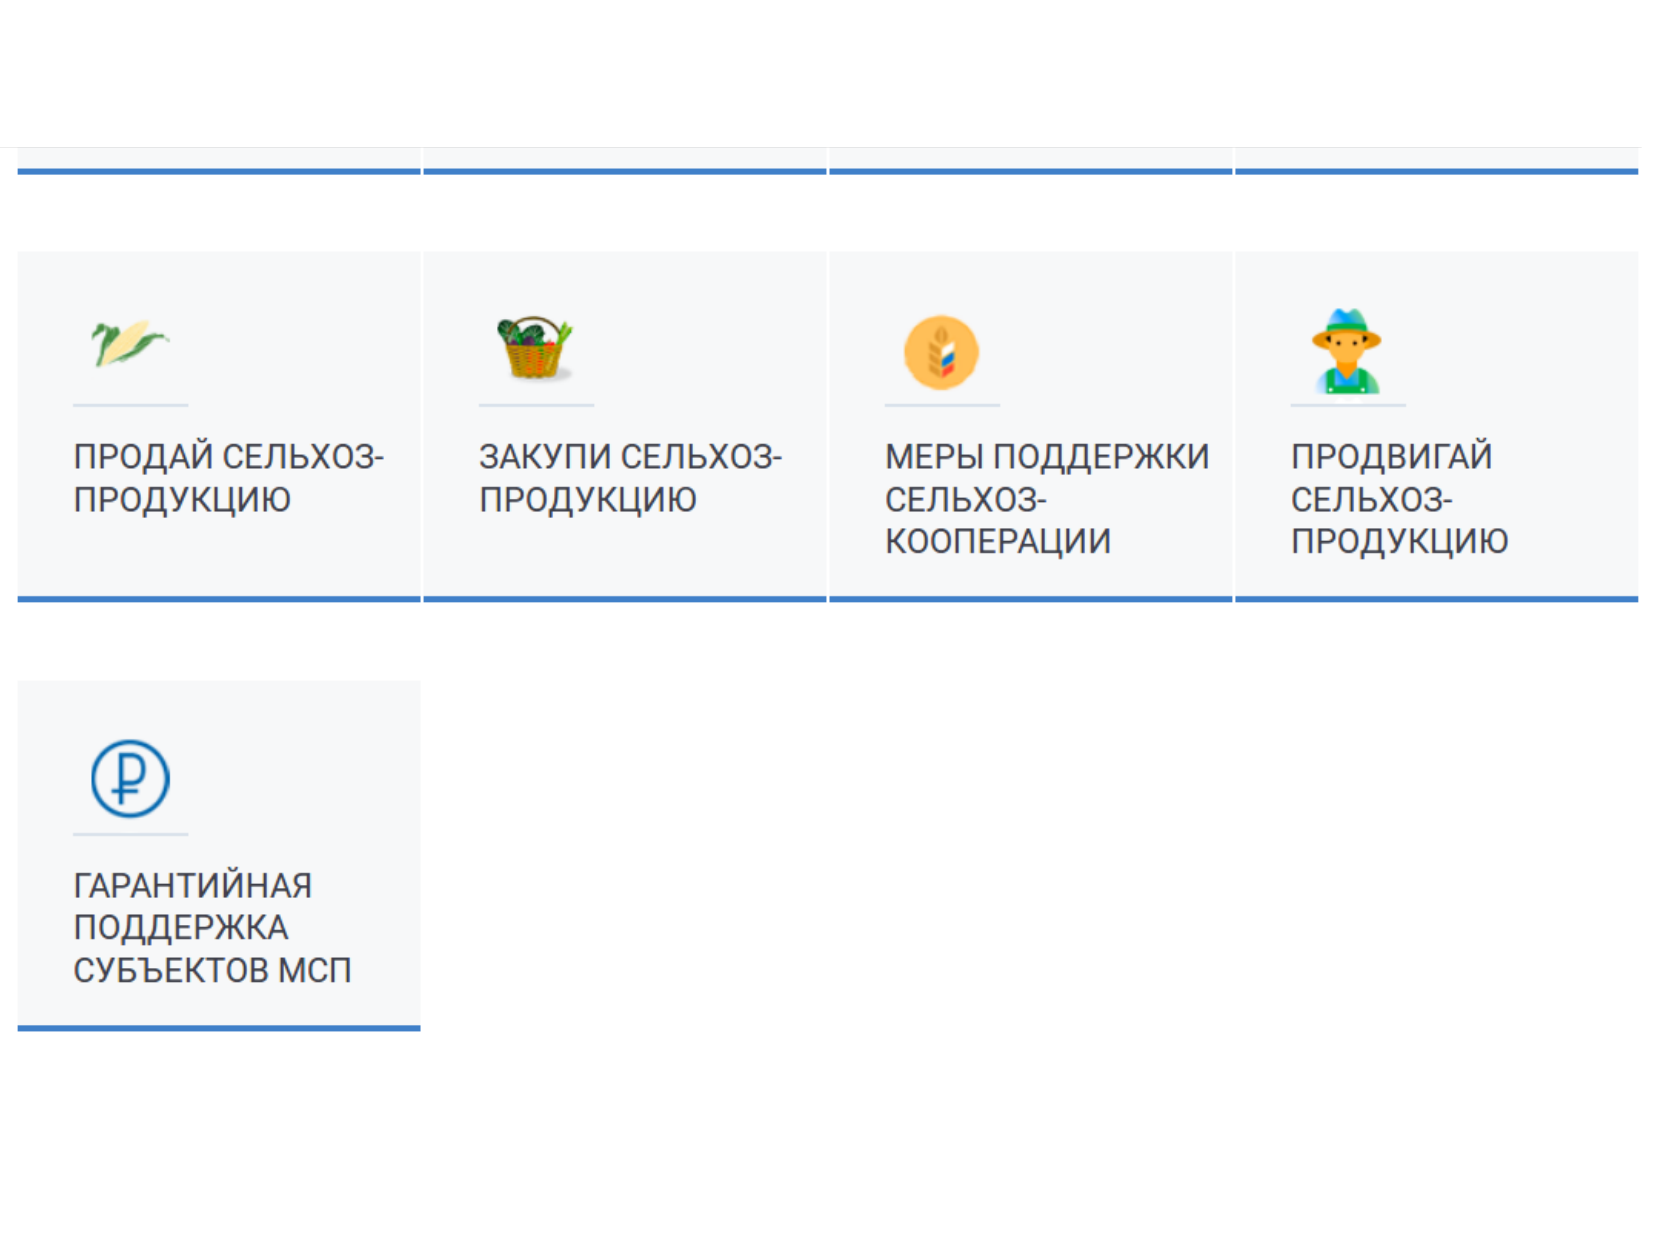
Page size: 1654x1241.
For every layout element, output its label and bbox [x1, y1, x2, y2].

picture [0, 147, 1642, 1078]
